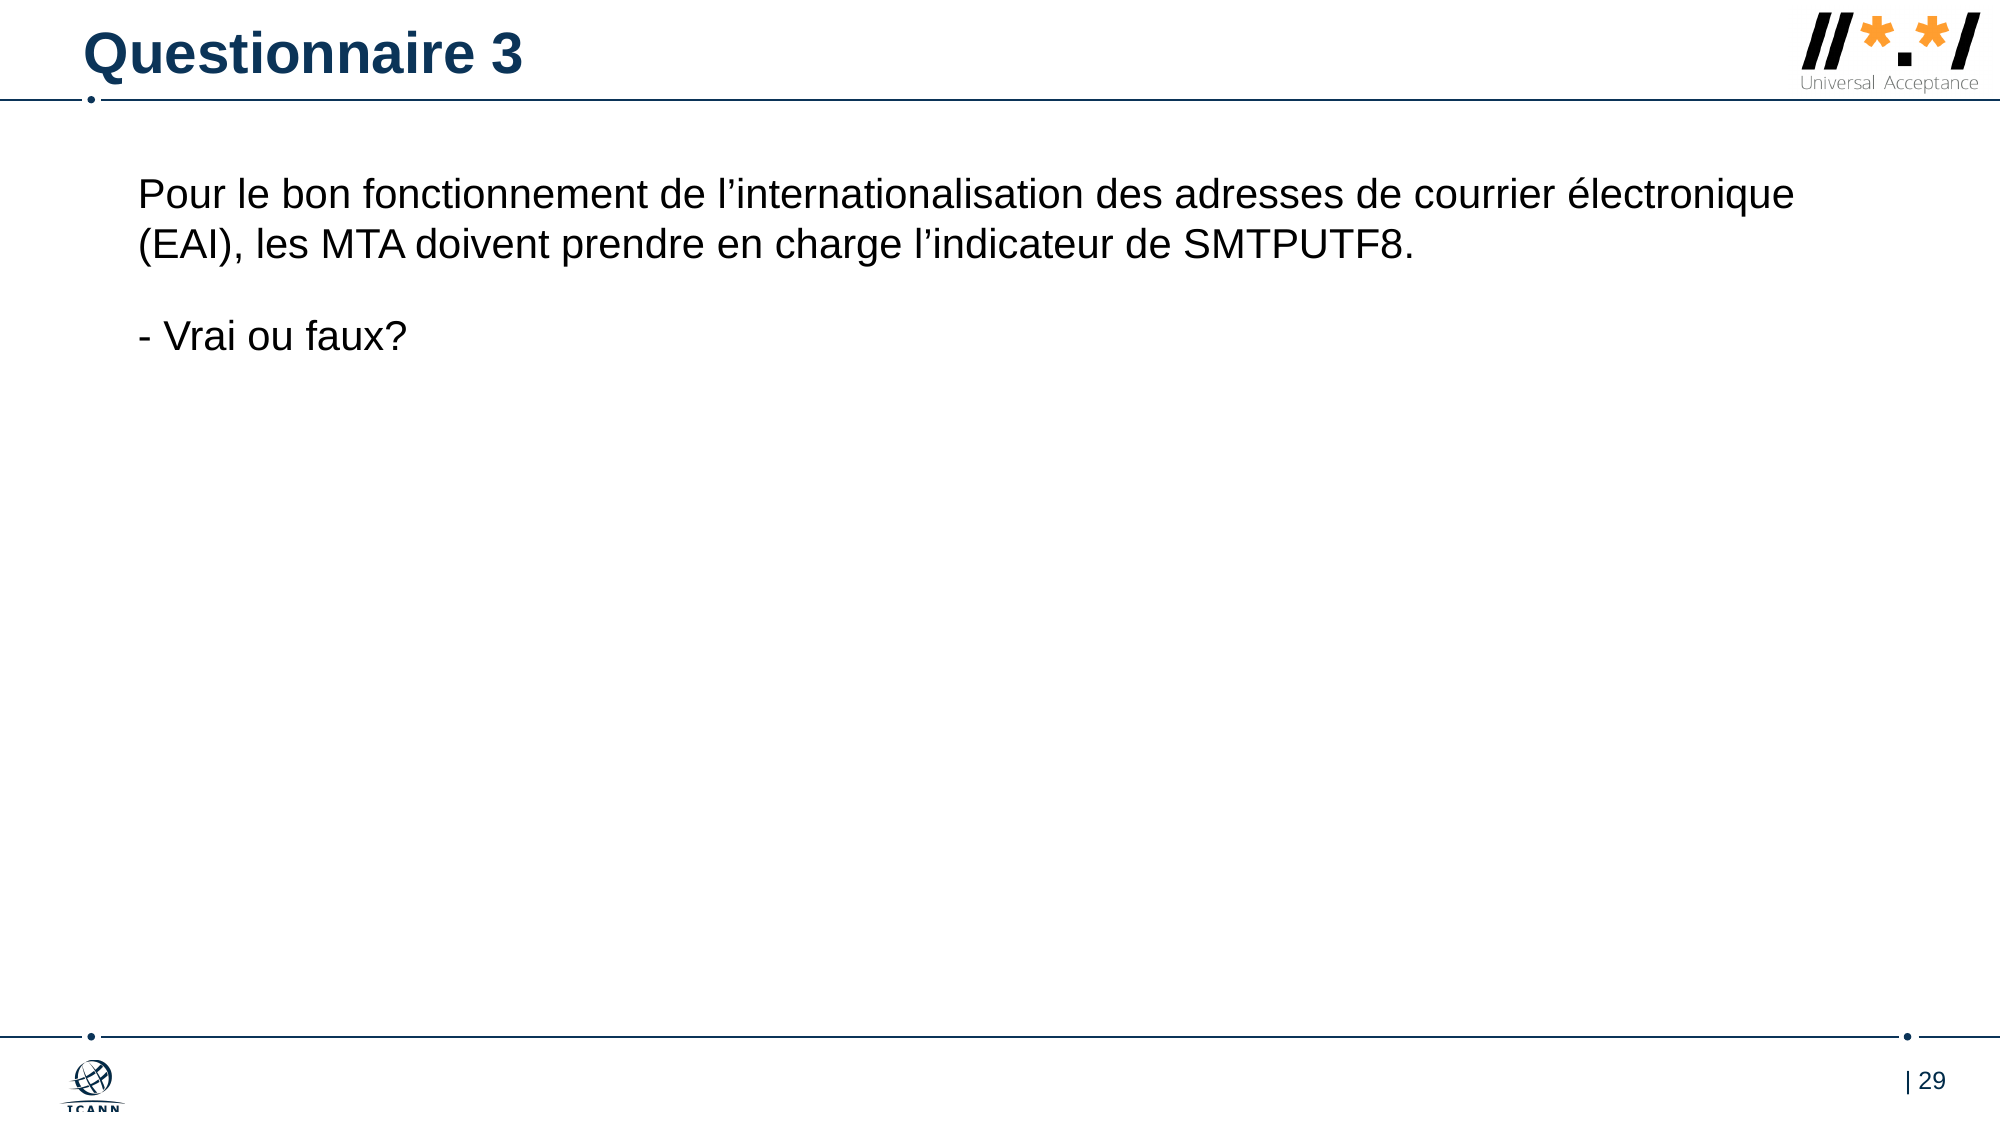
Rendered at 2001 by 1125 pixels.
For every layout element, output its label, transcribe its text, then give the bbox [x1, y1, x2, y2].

title Questionnaire 3 [68, 7, 1784, 82]
list Pour le bon fonctionnement de l’internationalisation des adresses de courrier électronique (EAI), les MTA doivent prendre en charge l’indicateur de SMTPUTF8. - Vrai ou faux? [138, 166, 1891, 949]
picture [1788, 5, 1993, 99]
picture [59, 1060, 125, 1112]
